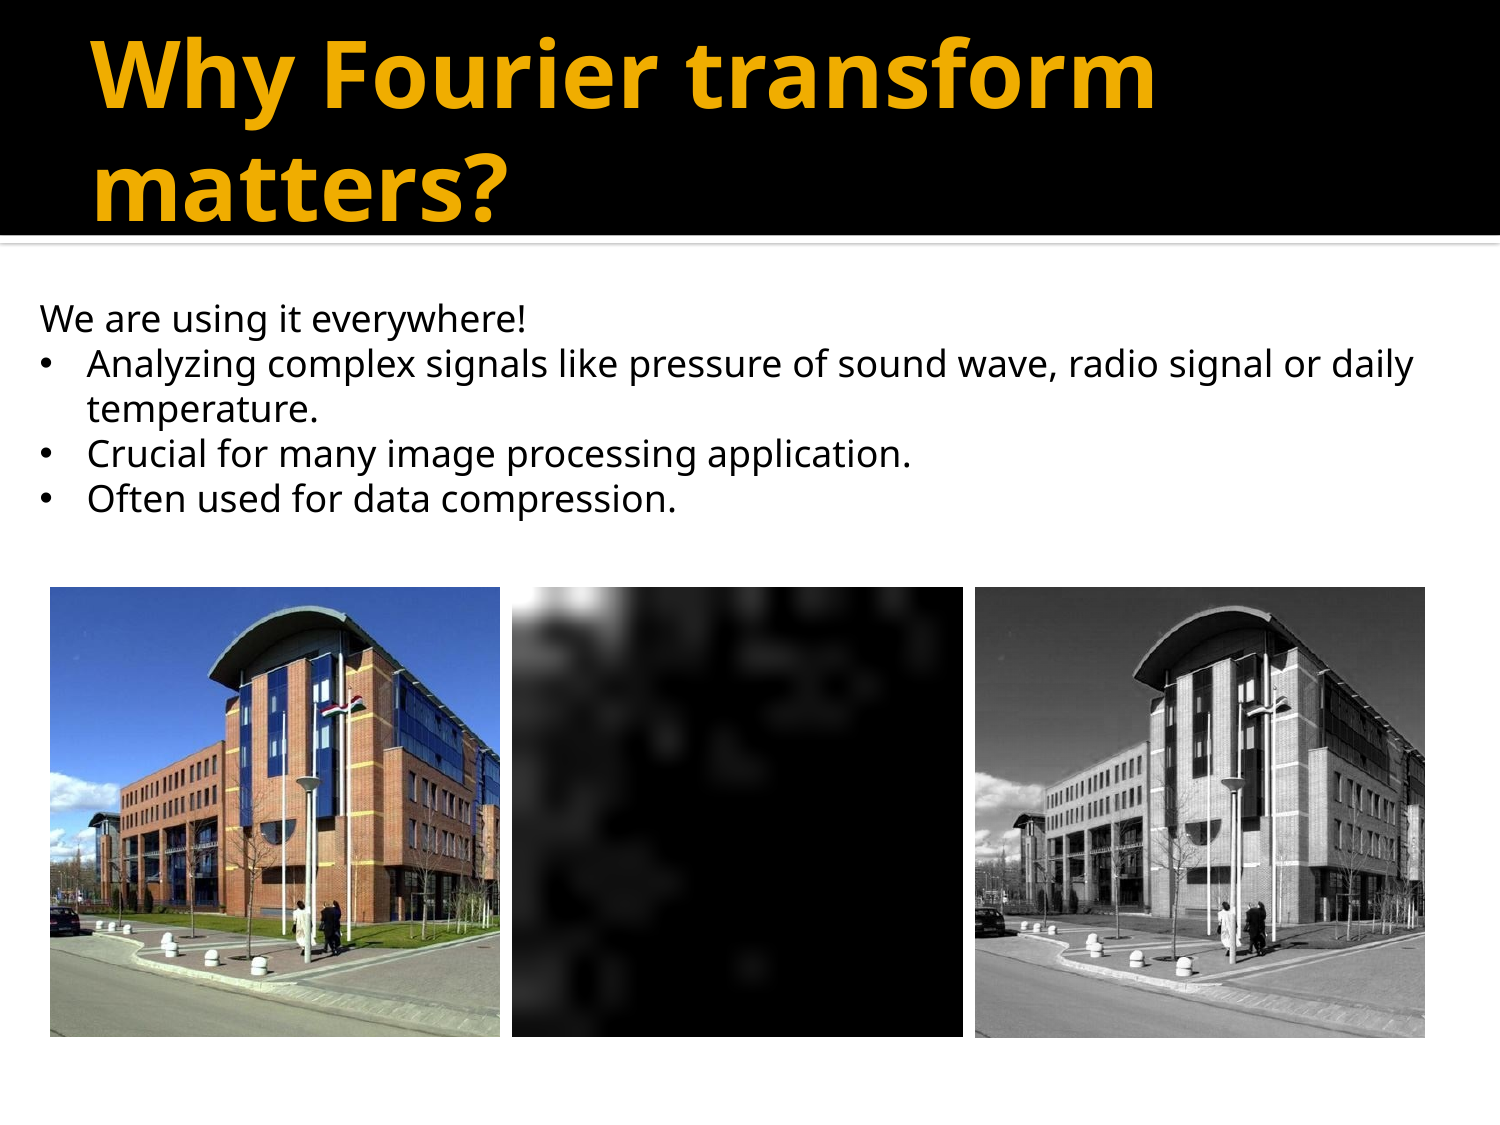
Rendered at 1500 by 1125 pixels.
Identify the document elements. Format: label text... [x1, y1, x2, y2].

picture [49, 587, 500, 1038]
picture [974, 587, 1425, 1038]
text_box We are using it everywhere! Analyzing complex signals like pressure of sound wave, radio signal or daily temperature. Crucial for many image processing application. Often used for data compression. [24, 287, 1450, 528]
title Why Fourier transform matters? [75, 24, 1425, 231]
picture [512, 587, 963, 1038]
